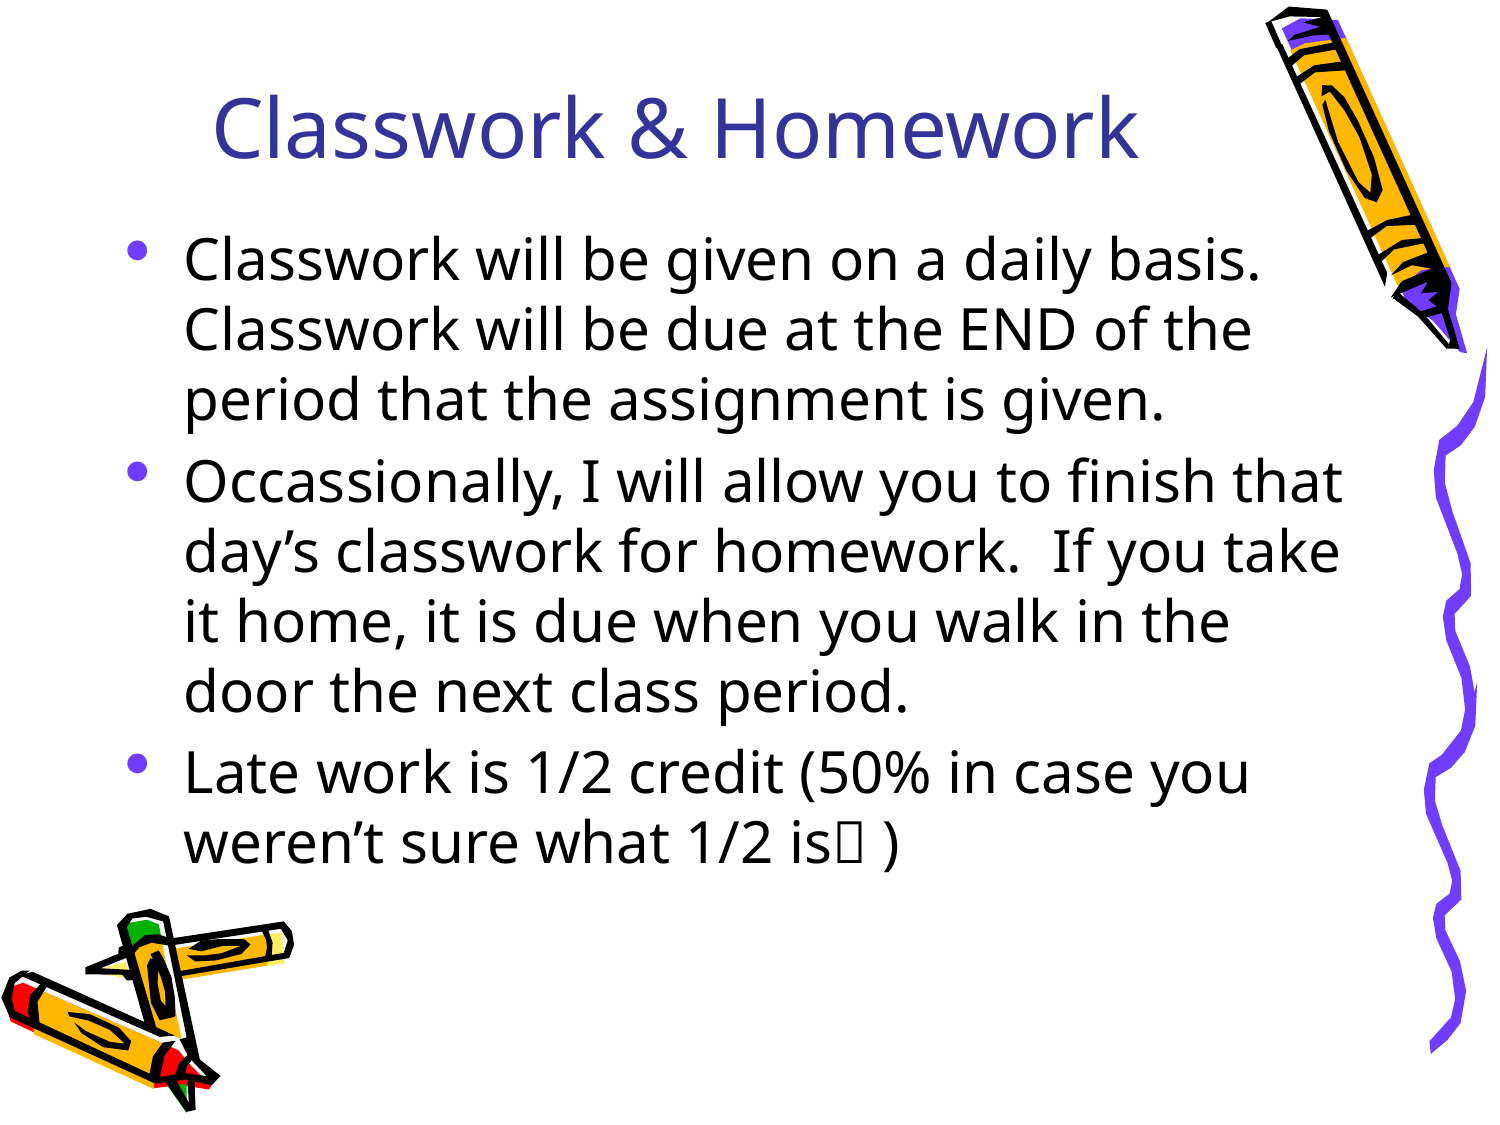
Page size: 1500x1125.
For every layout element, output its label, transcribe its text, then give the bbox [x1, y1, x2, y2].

title Classwork & Homework [112, 62, 1240, 183]
list Classwork will be given on a daily basis. Classwork will be due at the END of the period that the assignment is given. Occassionally, I will allow you to finish that day’s classwork for homework. If you take it home, it is due when you walk in the door the next class period. Late work is 1/2 credit (50% in case you weren’t sure what 1/2 is ) [112, 214, 1376, 901]
